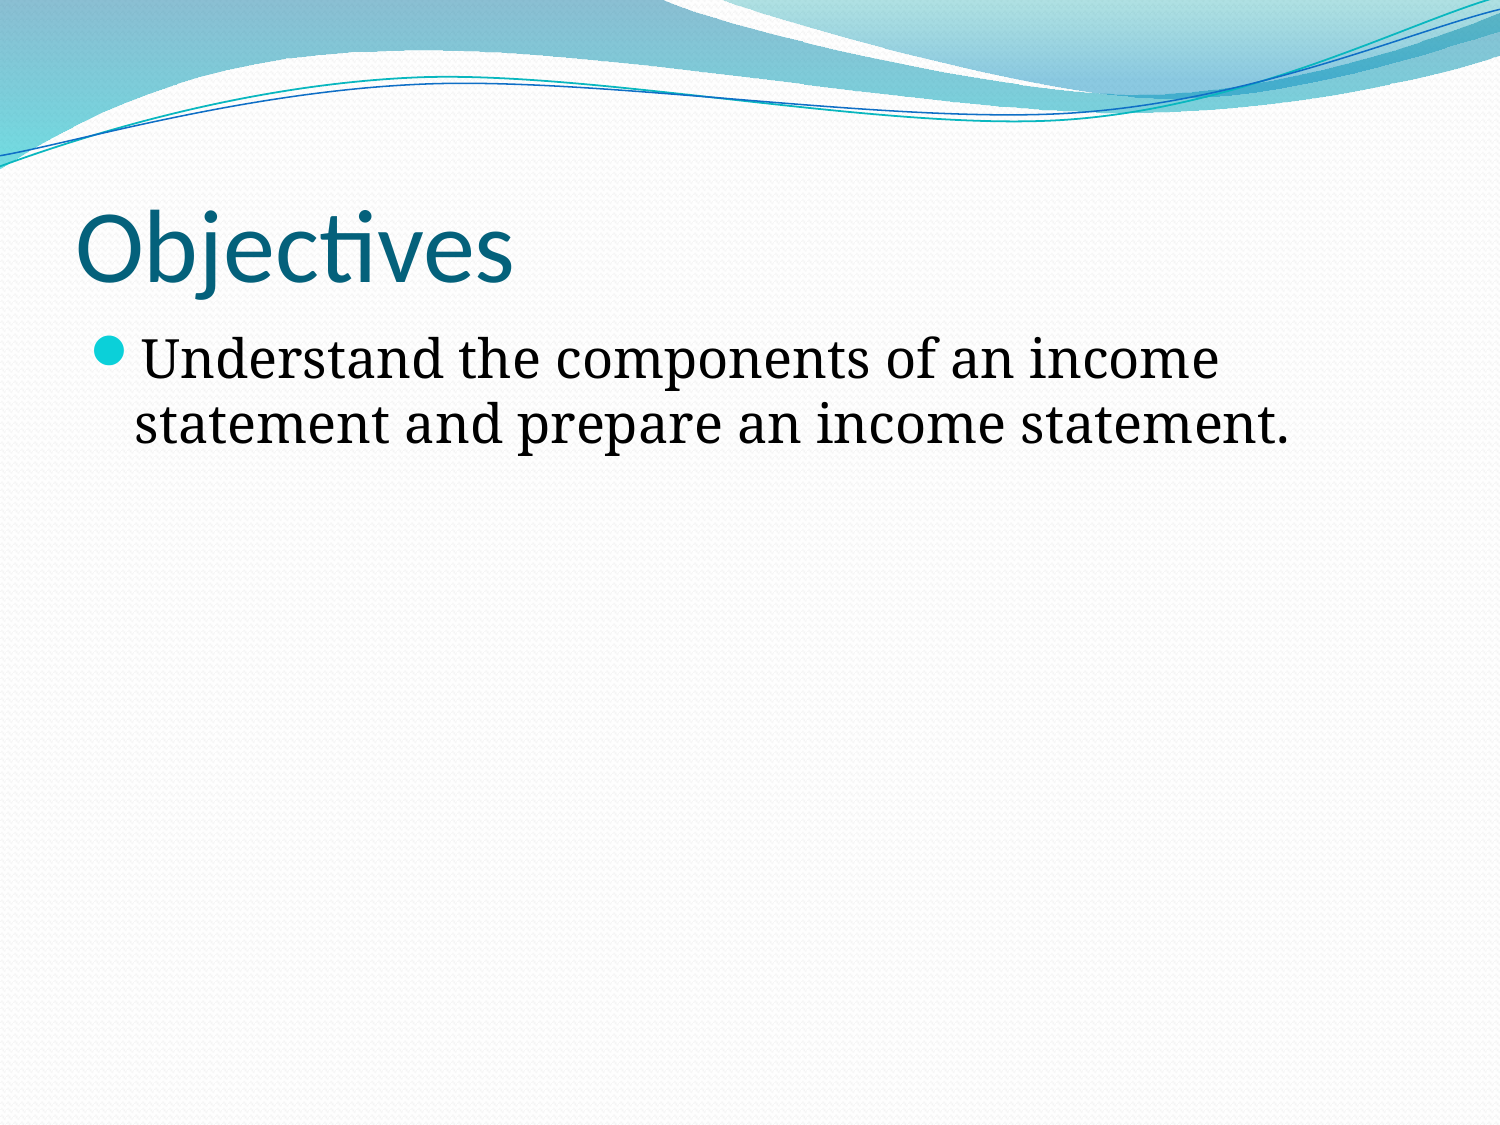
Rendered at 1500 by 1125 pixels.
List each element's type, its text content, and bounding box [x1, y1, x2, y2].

title Objectives [75, 115, 1425, 303]
list Understand the components of an income statement and prepare an income statement. [75, 317, 1425, 1038]
